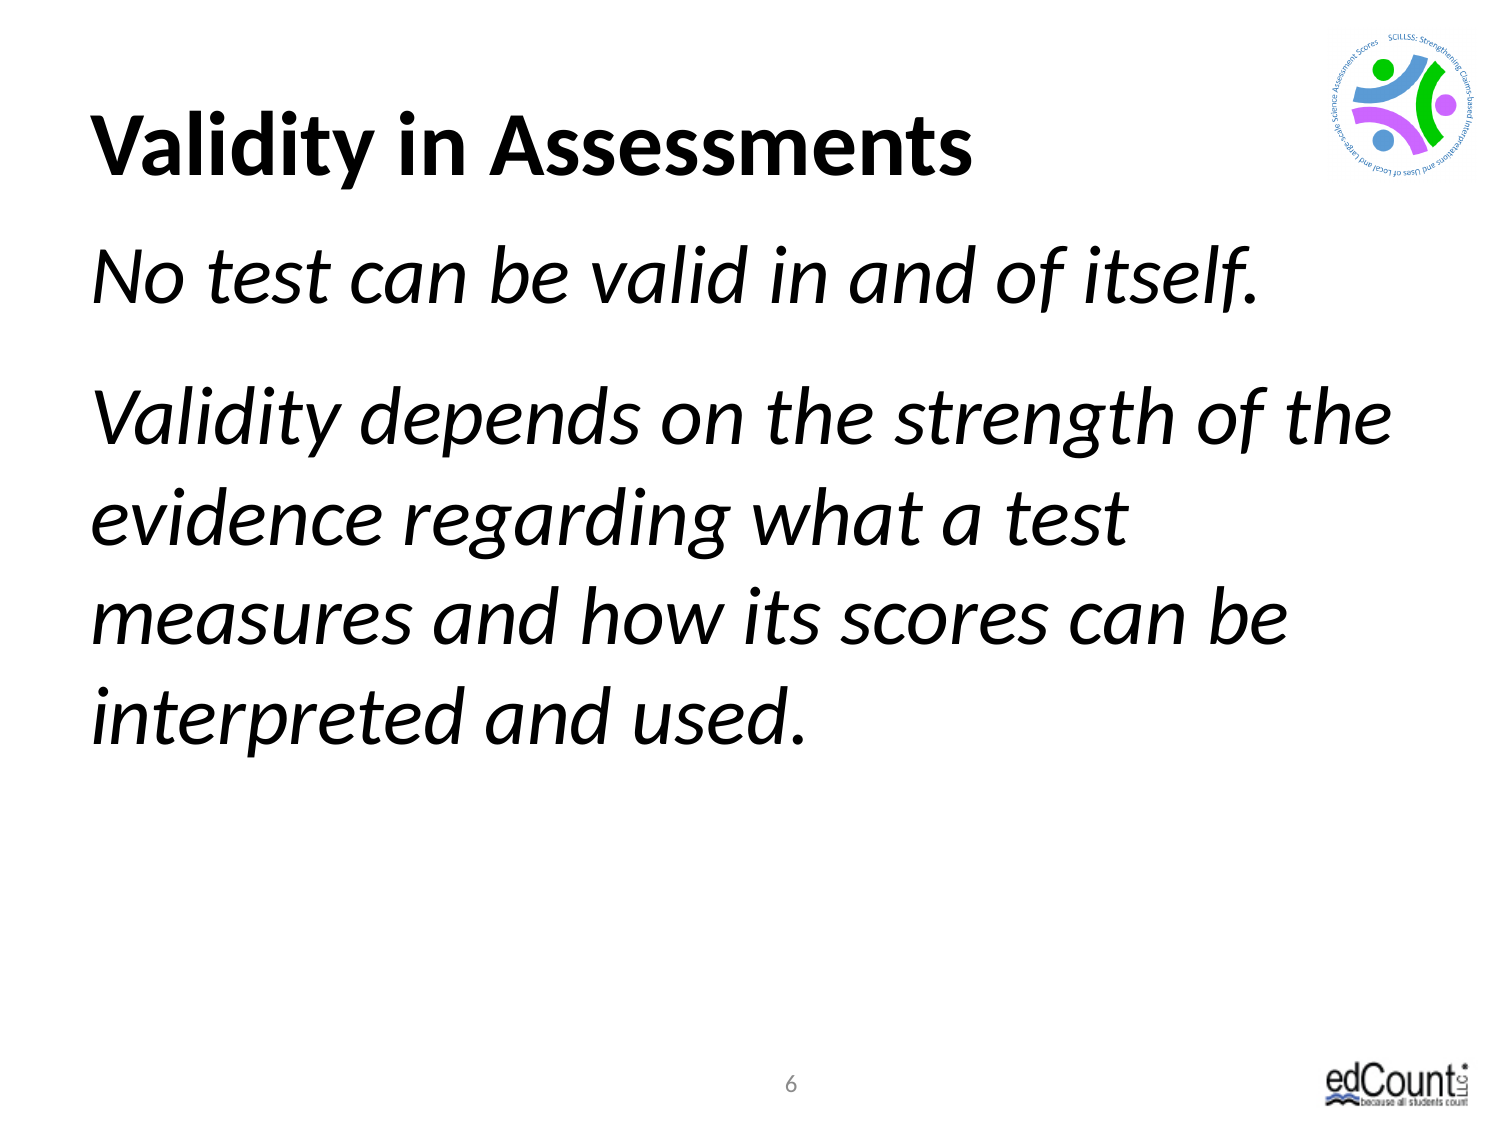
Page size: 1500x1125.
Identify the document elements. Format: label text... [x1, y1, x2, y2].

list No test can be valid in and of itself. Validity depends on the strength of the evidence regarding what a test measures and how its scores can be interpreted and used. [75, 212, 1425, 1005]
picture [1305, 1057, 1478, 1108]
slide_number 6 [462, 1052, 813, 1113]
title Validity in Assessments [75, 45, 1425, 212]
picture [1327, 27, 1477, 183]
